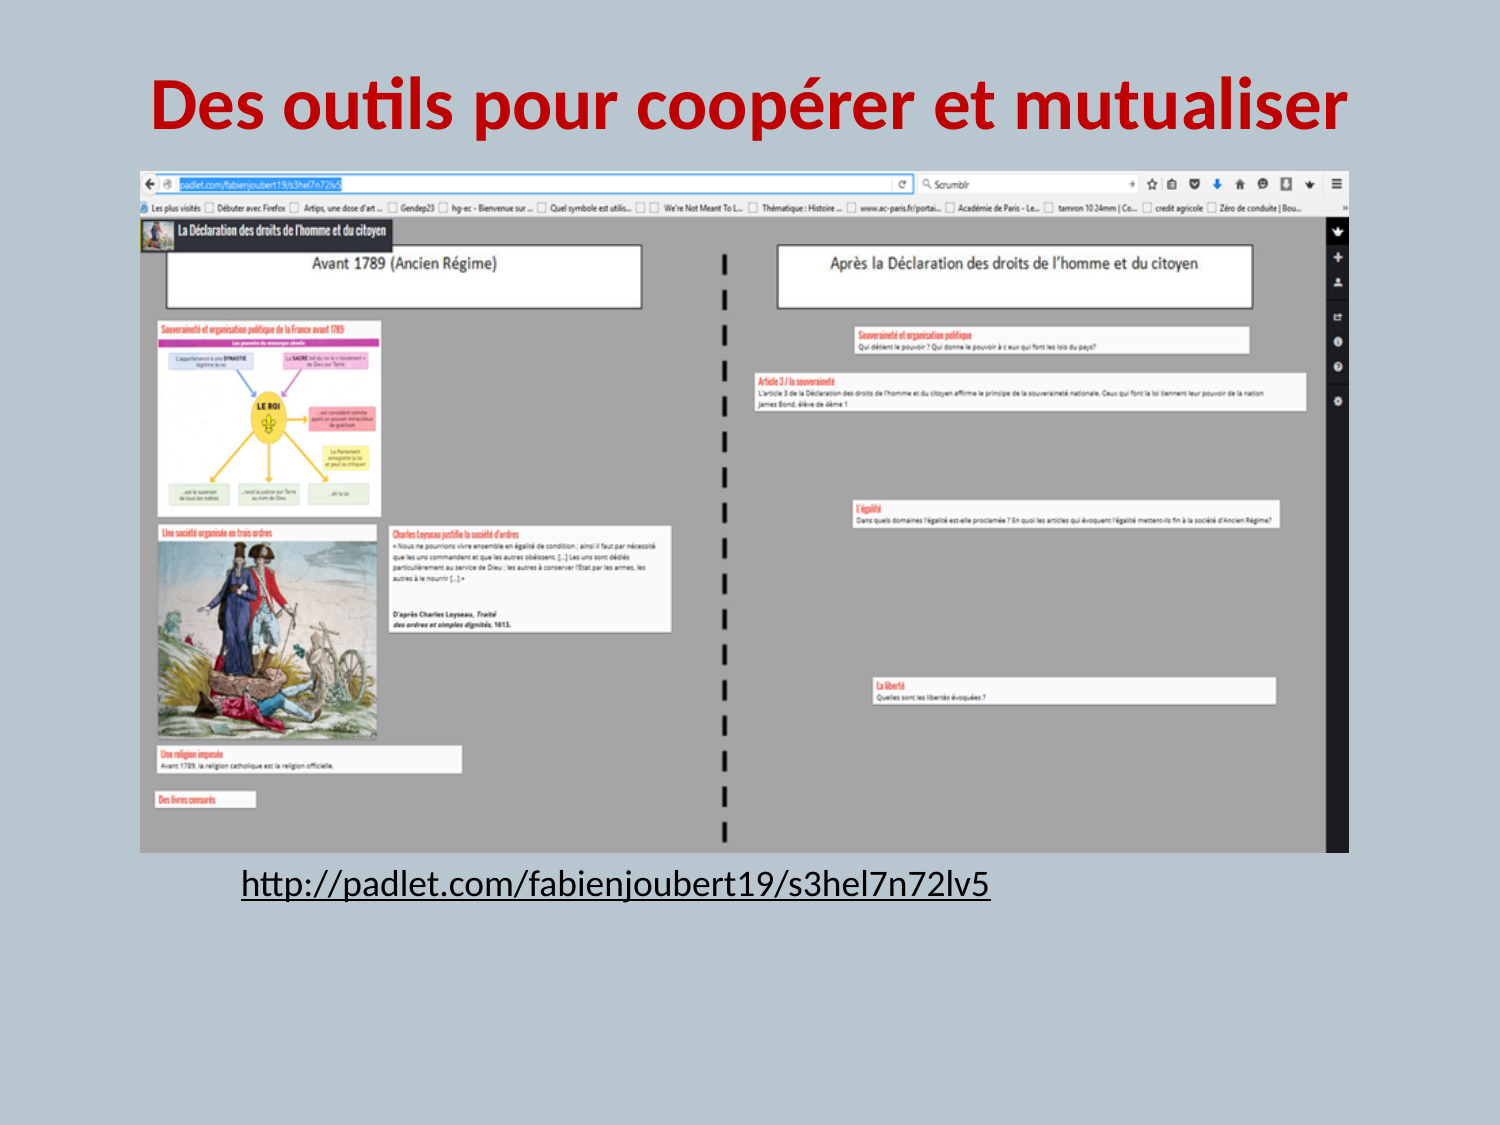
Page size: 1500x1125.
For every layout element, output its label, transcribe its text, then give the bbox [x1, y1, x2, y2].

picture [140, 171, 1350, 853]
text_box http://padlet.com/fabienjoubert19/s3hel7n72lv5 [226, 861, 1304, 912]
title Des outils pour coopérer et mutualiser [75, 45, 1425, 154]
